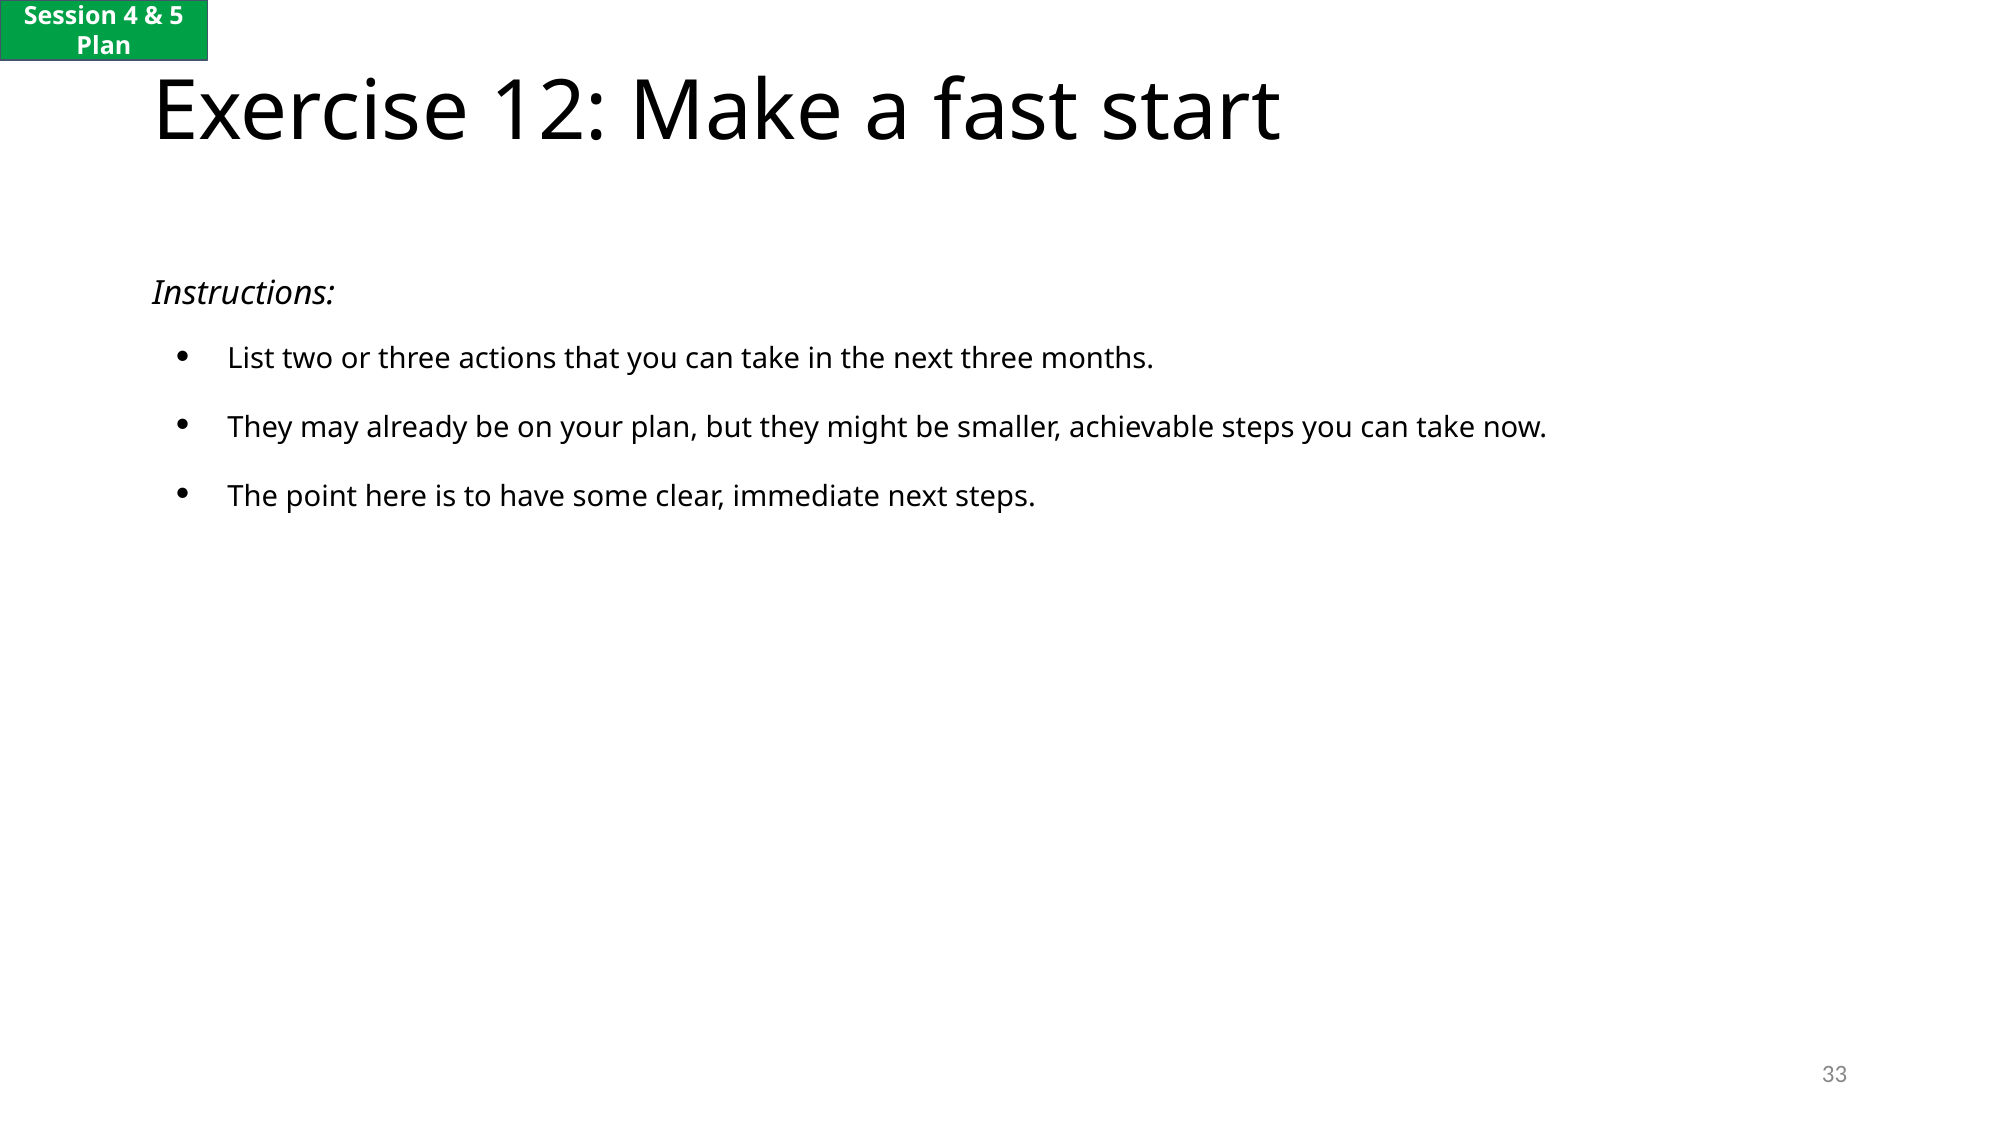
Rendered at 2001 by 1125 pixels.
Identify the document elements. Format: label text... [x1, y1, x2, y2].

slide_number 33 [1412, 1042, 1863, 1103]
list Instructions: List two or three actions that you can take in the next three months. They may already be on your plan, but they might be smaller, achievable steps you can take now. The point here is to have some clear, immediate next steps. [137, 253, 1863, 968]
title Exercise 12: Make a fast start [137, 59, 1863, 253]
text_box Session 4 & 5 Plan [0, 0, 208, 60]
